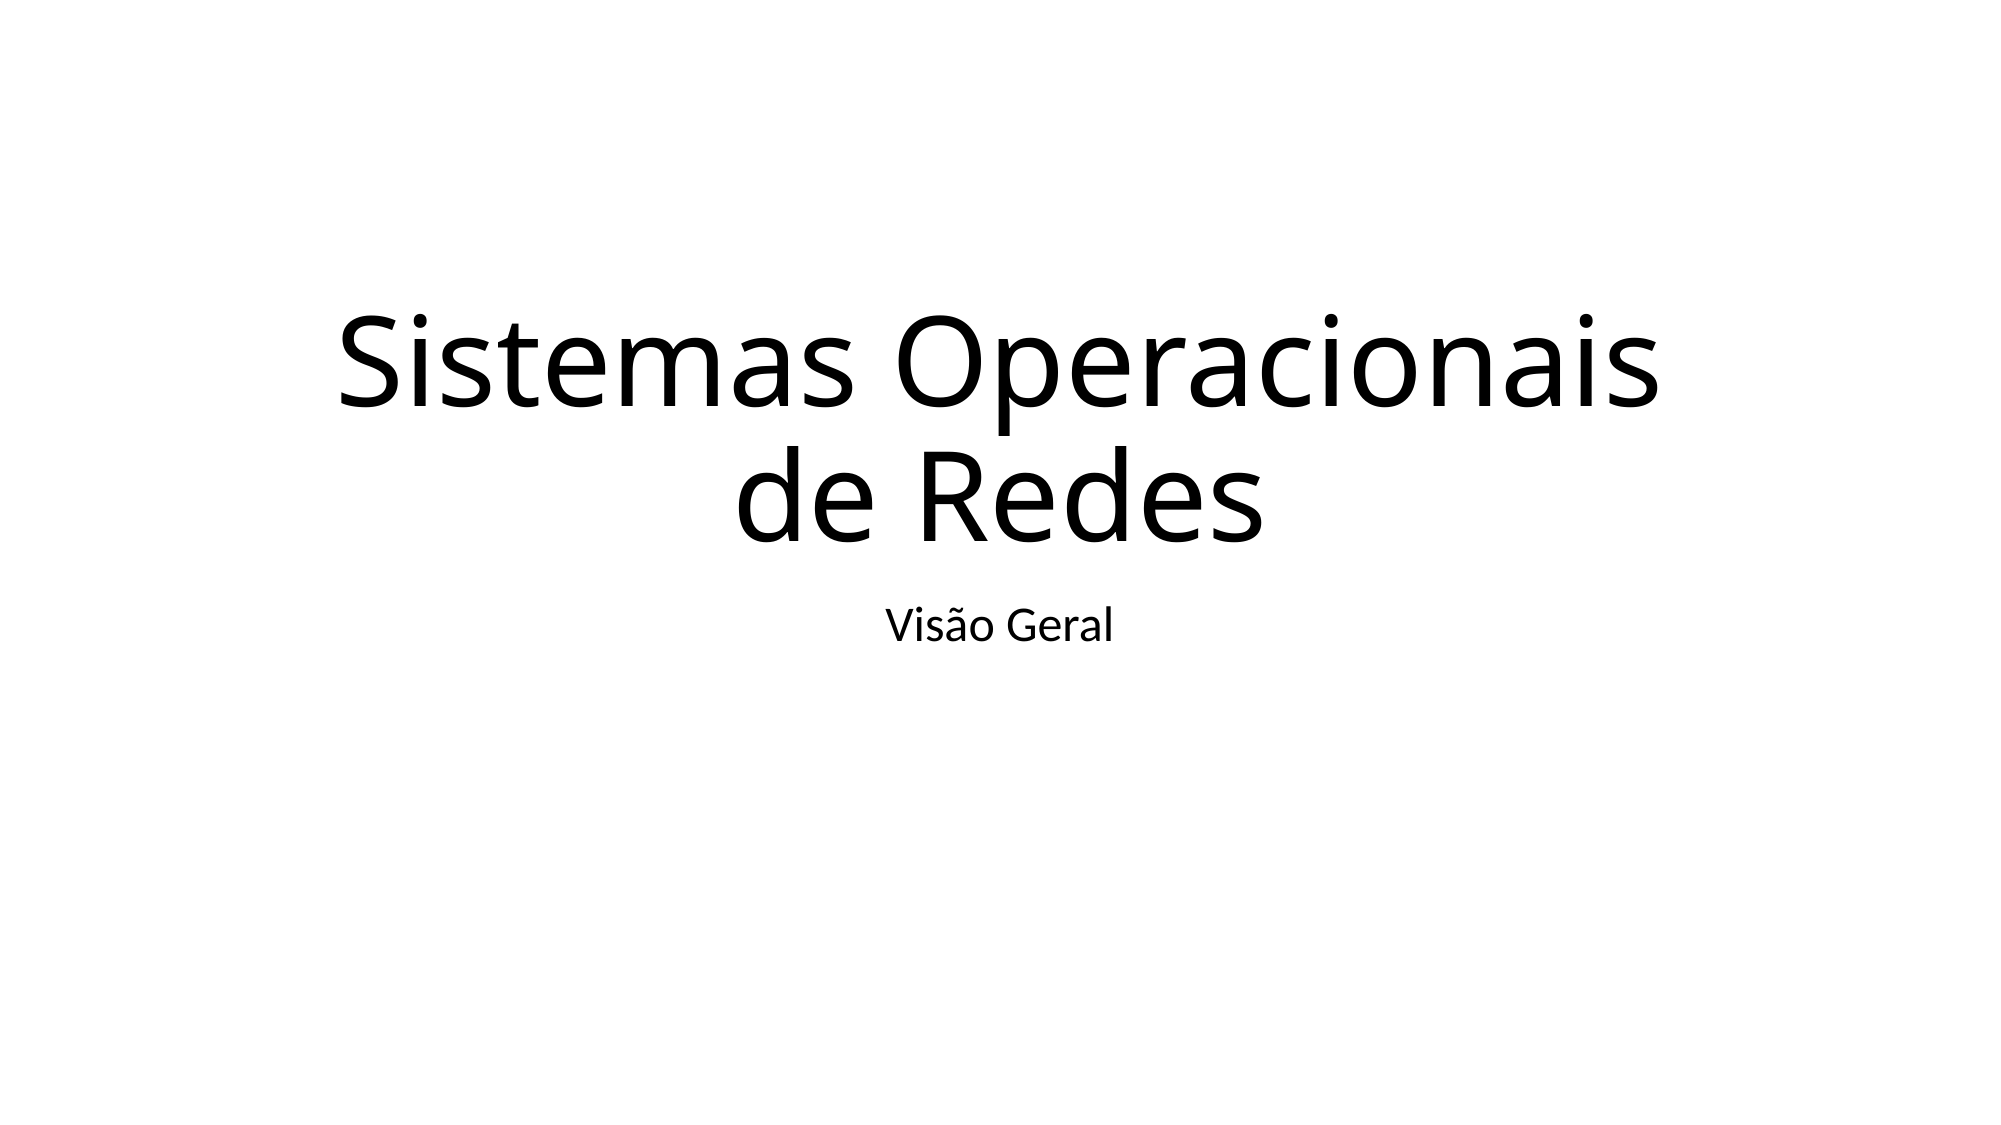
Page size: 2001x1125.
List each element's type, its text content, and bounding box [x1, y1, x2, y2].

subtitle Visão Geral [249, 590, 1750, 863]
title Sistemas Operacionais de Redes [249, 184, 1750, 576]
